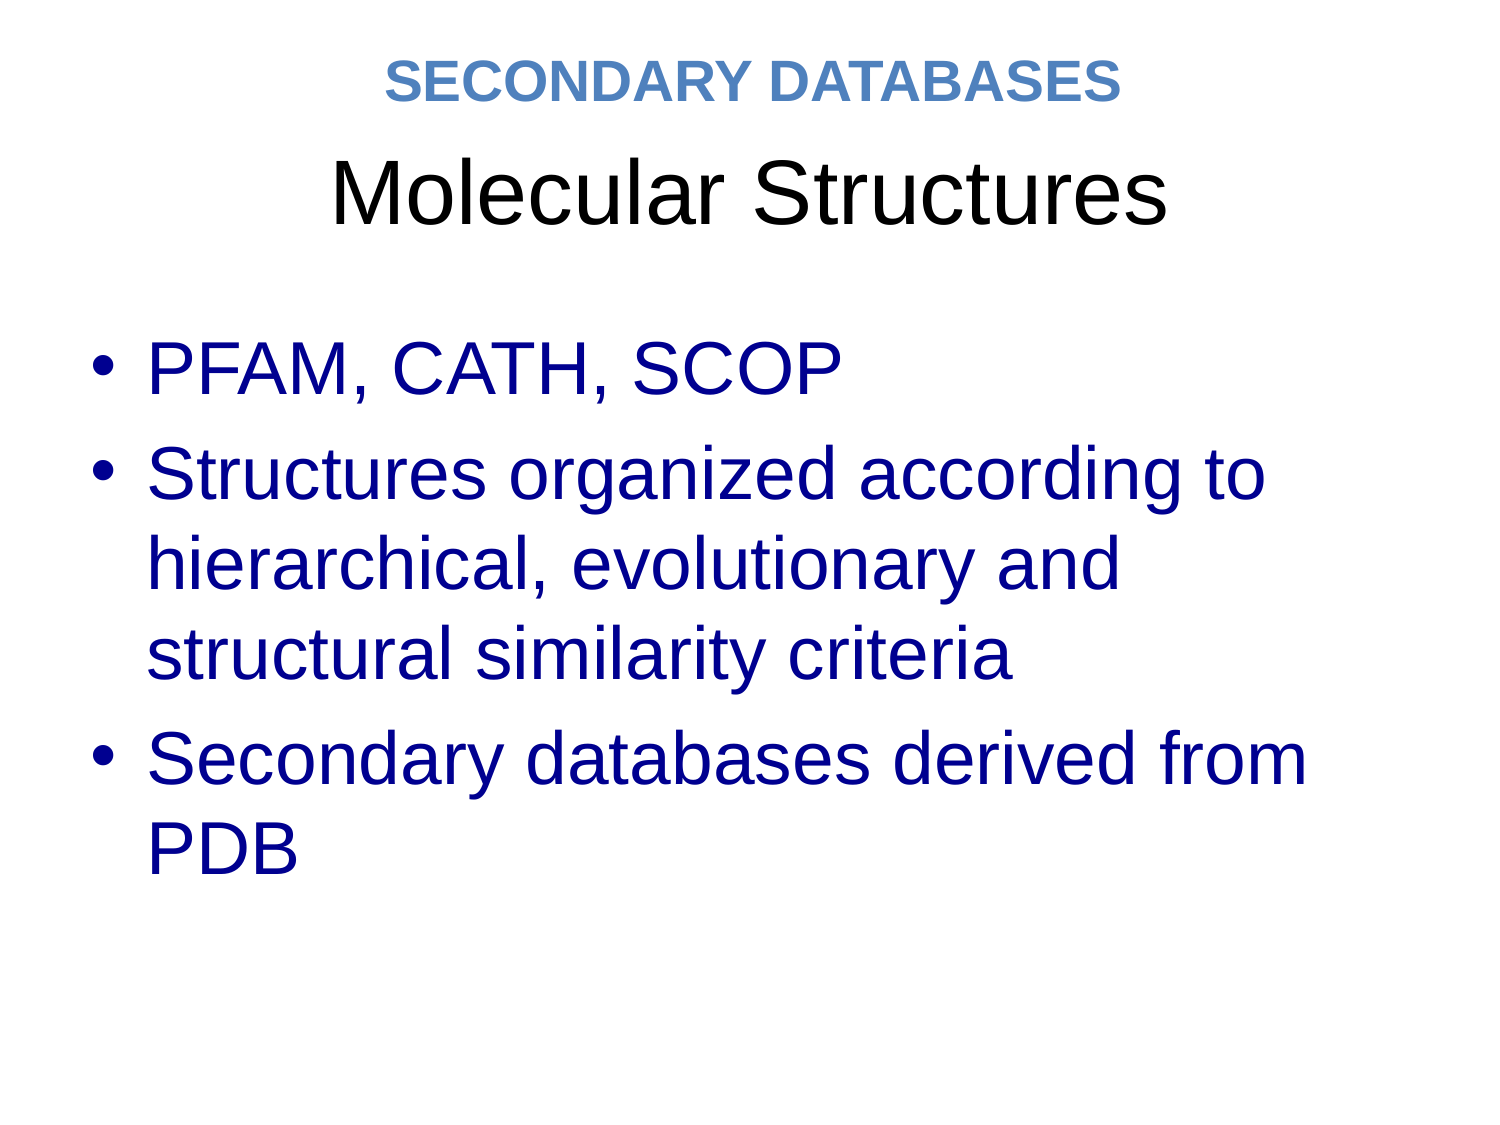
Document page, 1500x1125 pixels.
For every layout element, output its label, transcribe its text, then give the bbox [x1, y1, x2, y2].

title Molecular Structures [75, 122, 1425, 282]
text_box SECONDARY DATABASES [21, 43, 1486, 122]
list PFAM, CATH, SCOP Structures organized according to hierarchical, evolutionary and structural similarity criteria Secondary databases derived from PDB [75, 311, 1425, 1055]
